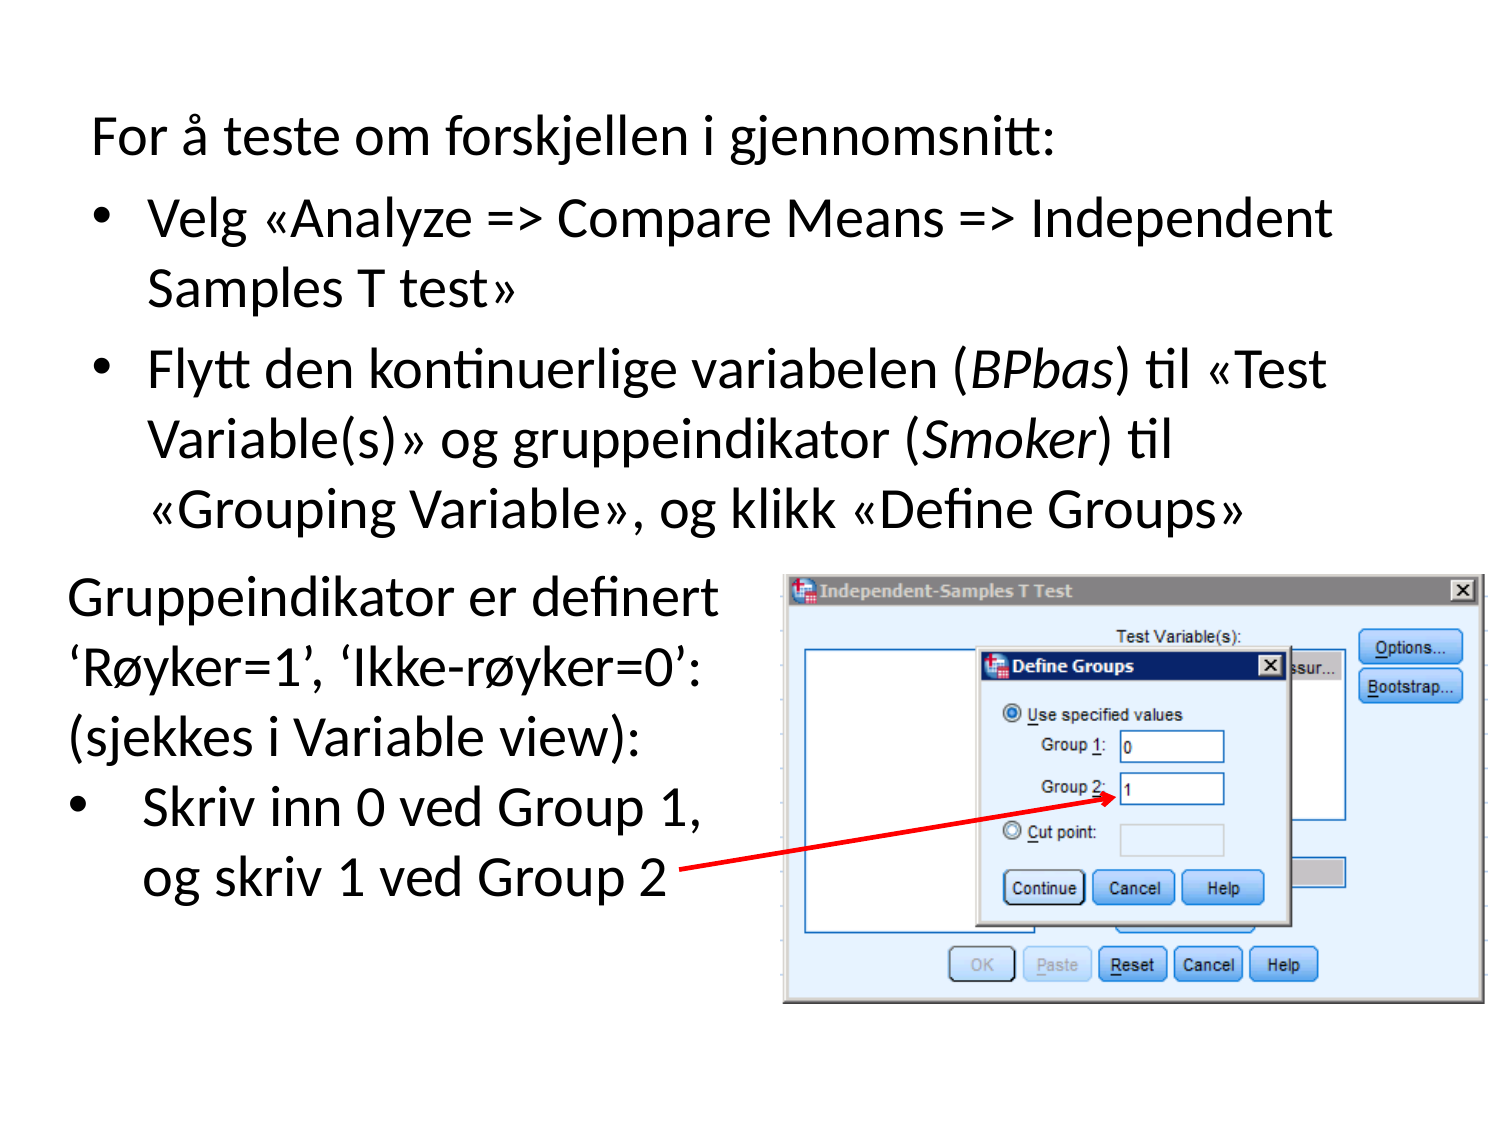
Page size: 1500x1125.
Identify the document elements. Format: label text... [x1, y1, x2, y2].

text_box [678, 796, 1117, 870]
picture [779, 573, 1488, 1005]
text_box Gruppeindikator er definert ‘Røyker=1’, ‘Ikke-røyker=0’: (sjekkes i Variable view): Skriv inn 0 ved Group 1, og skriv 1 ved Group 2 [53, 550, 762, 986]
list For å teste om forskjellen i gjennomsnitt: Velg «Analyze => Compare Means => Independent Samples T test» Flytt den kontinuerlige variabelen (BPbas) til «Test Variable(s)» og gruppeindikator (Smoker) til «Grouping Variable», og klikk «Define Groups» [76, 90, 1365, 795]
